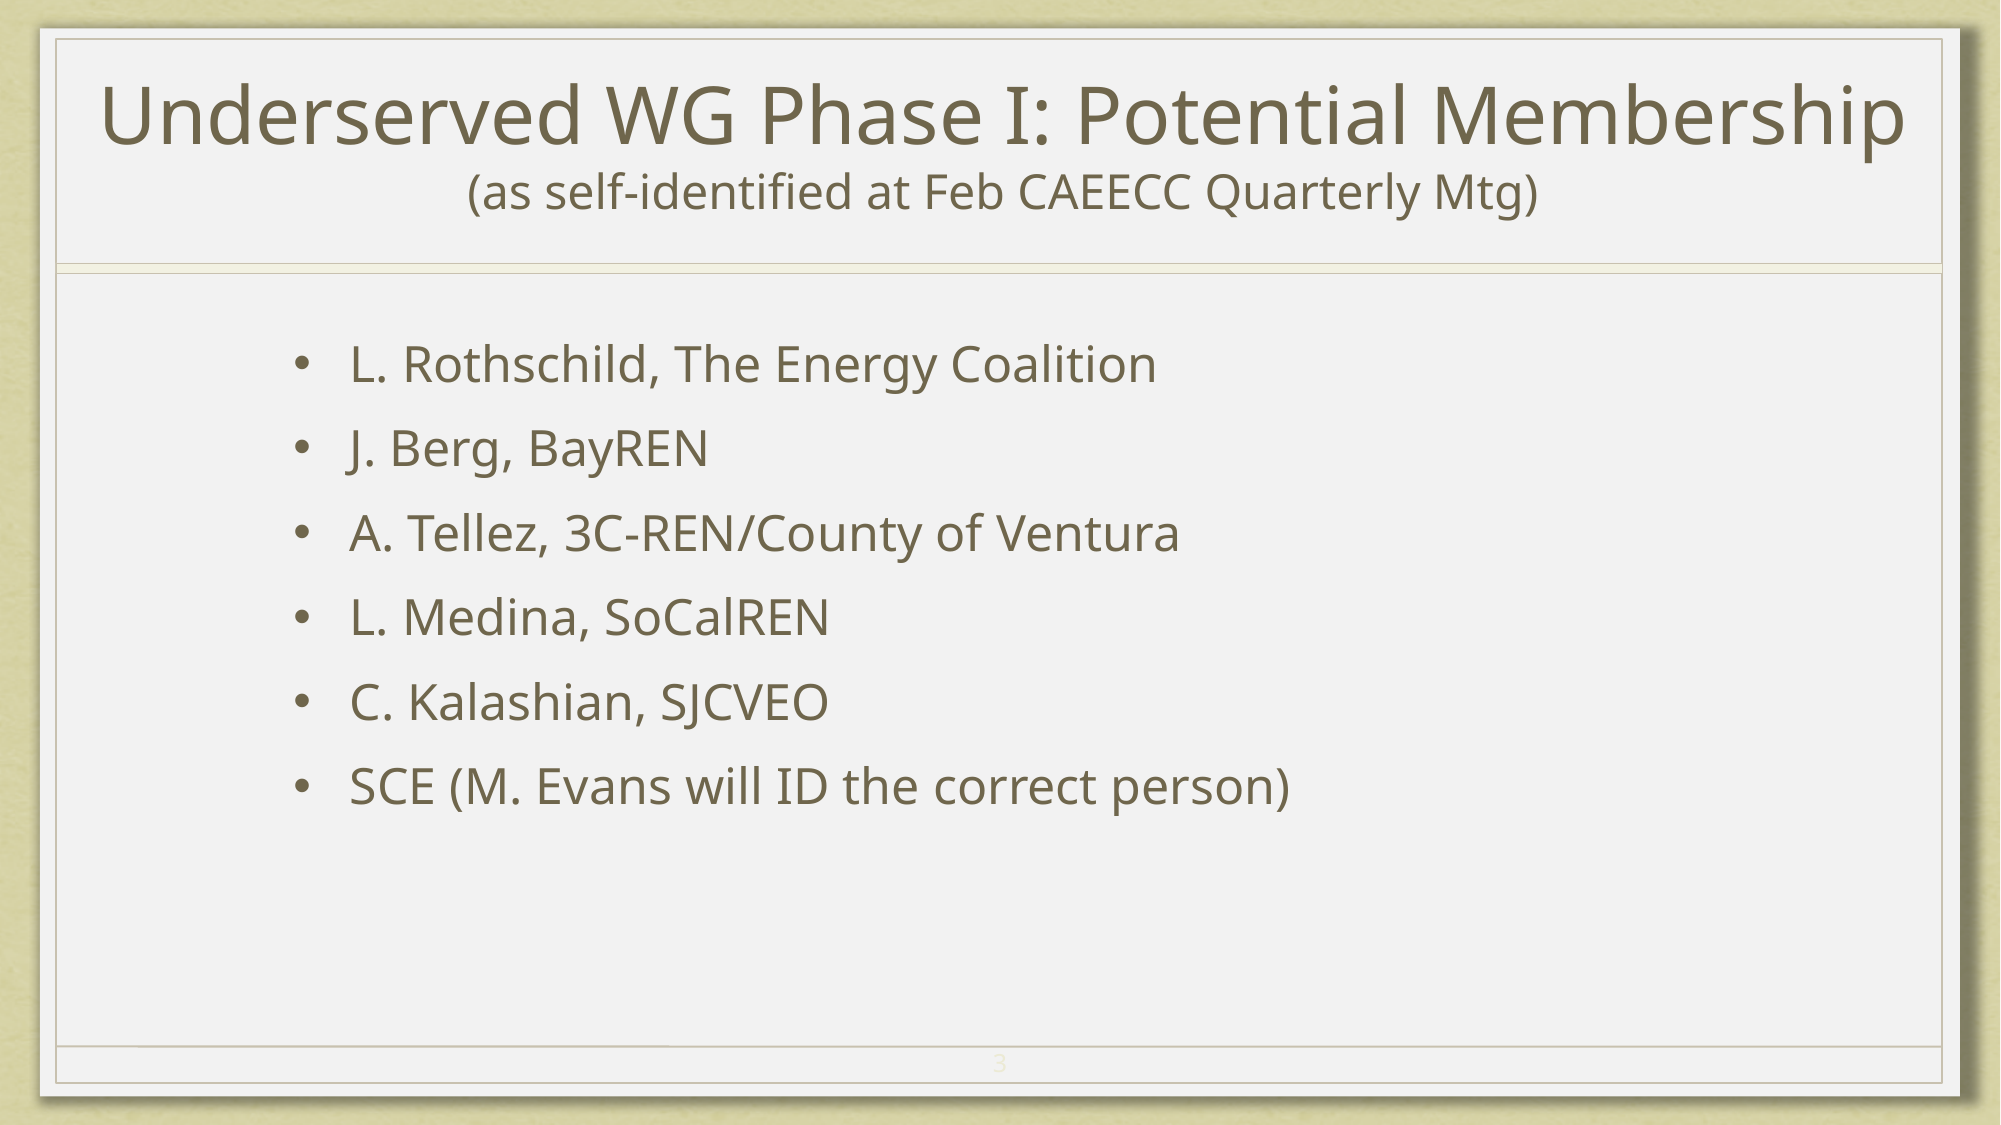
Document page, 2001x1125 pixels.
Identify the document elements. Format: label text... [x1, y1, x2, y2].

list L. Rothschild, The Energy Coalition J. Berg, BayREN A. Tellez, 3C-REN/County of Ventura L. Medina, SoCalREN C. Kalashian, SJCVEO SCE (M. Evans will ID the correct person) [278, 312, 1698, 963]
slide_number 3 [916, 1042, 1084, 1088]
title Underserved WG Phase I: Potential Membership (as self-identified at Feb CAEECC Quarterly Mtg) [51, 32, 1957, 252]
